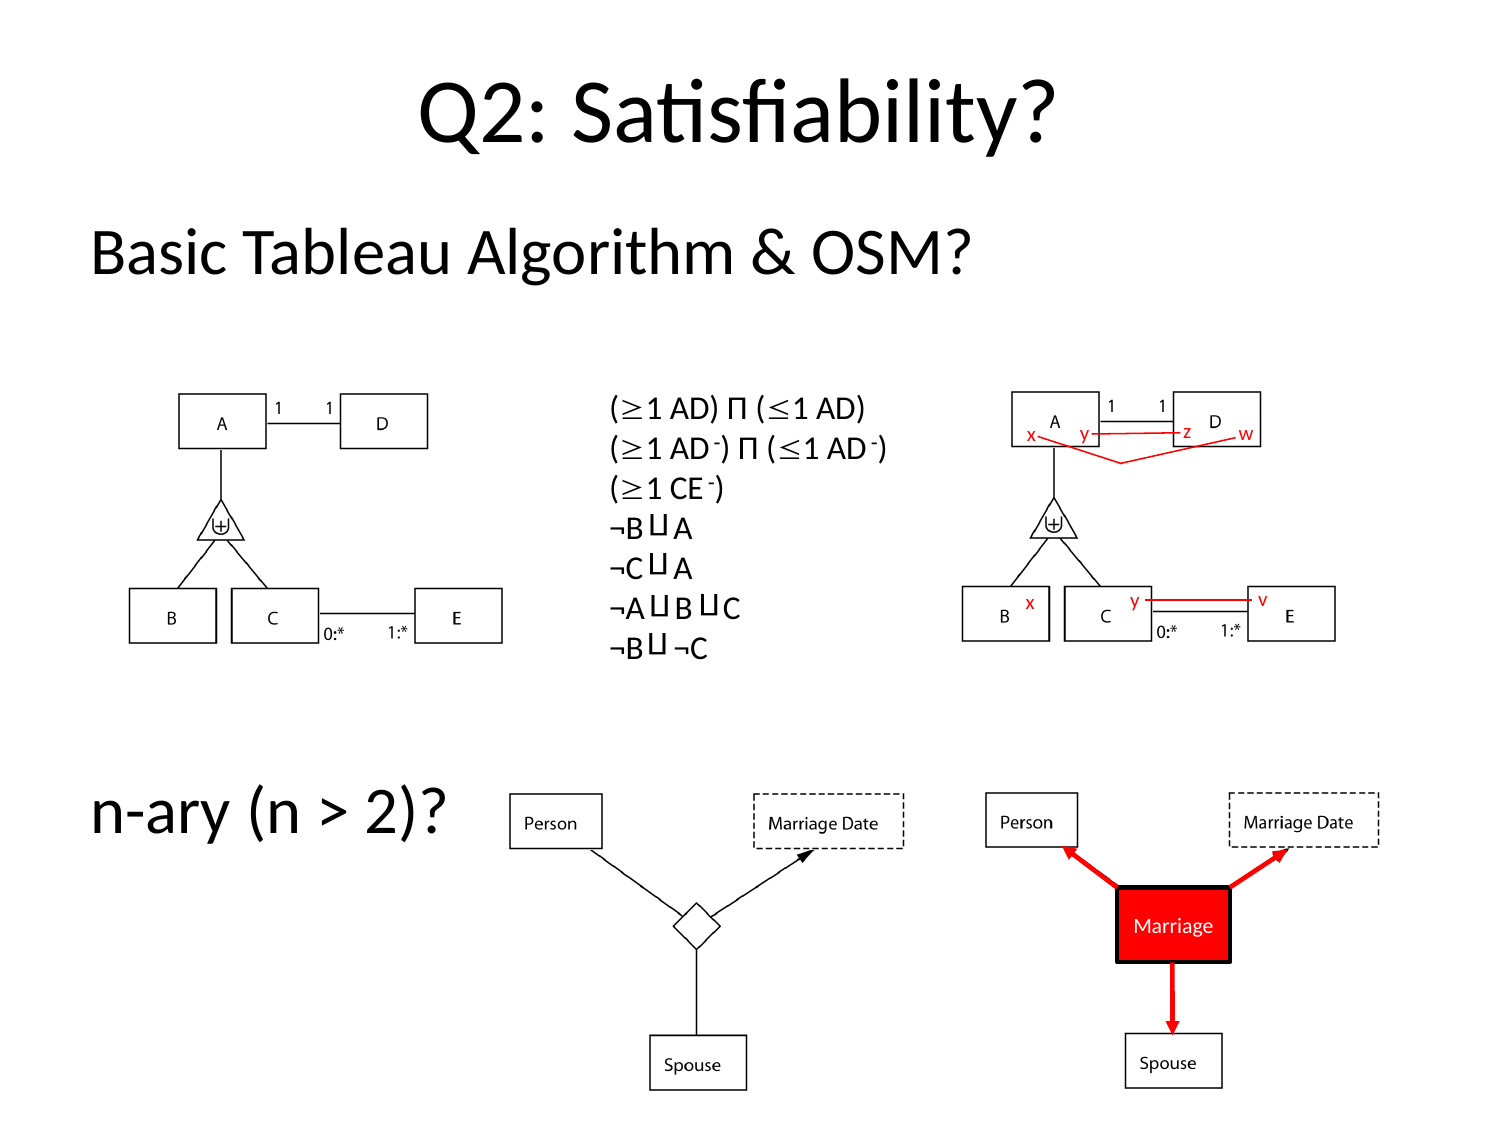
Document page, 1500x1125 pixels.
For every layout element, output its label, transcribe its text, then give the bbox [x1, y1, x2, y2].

picture [498, 778, 914, 1102]
list Basic Tableau Algorithm & OSM? n-ary (n > 2)? [75, 200, 1425, 943]
picture [111, 375, 515, 660]
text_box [1061, 845, 1118, 888]
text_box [1229, 849, 1288, 888]
title Q2: Satisfiability? [24, 12, 1475, 200]
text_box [1119, 437, 1236, 464]
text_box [594, 378, 911, 678]
picture [944, 373, 1347, 658]
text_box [1037, 436, 1120, 464]
picture [975, 777, 1389, 1100]
